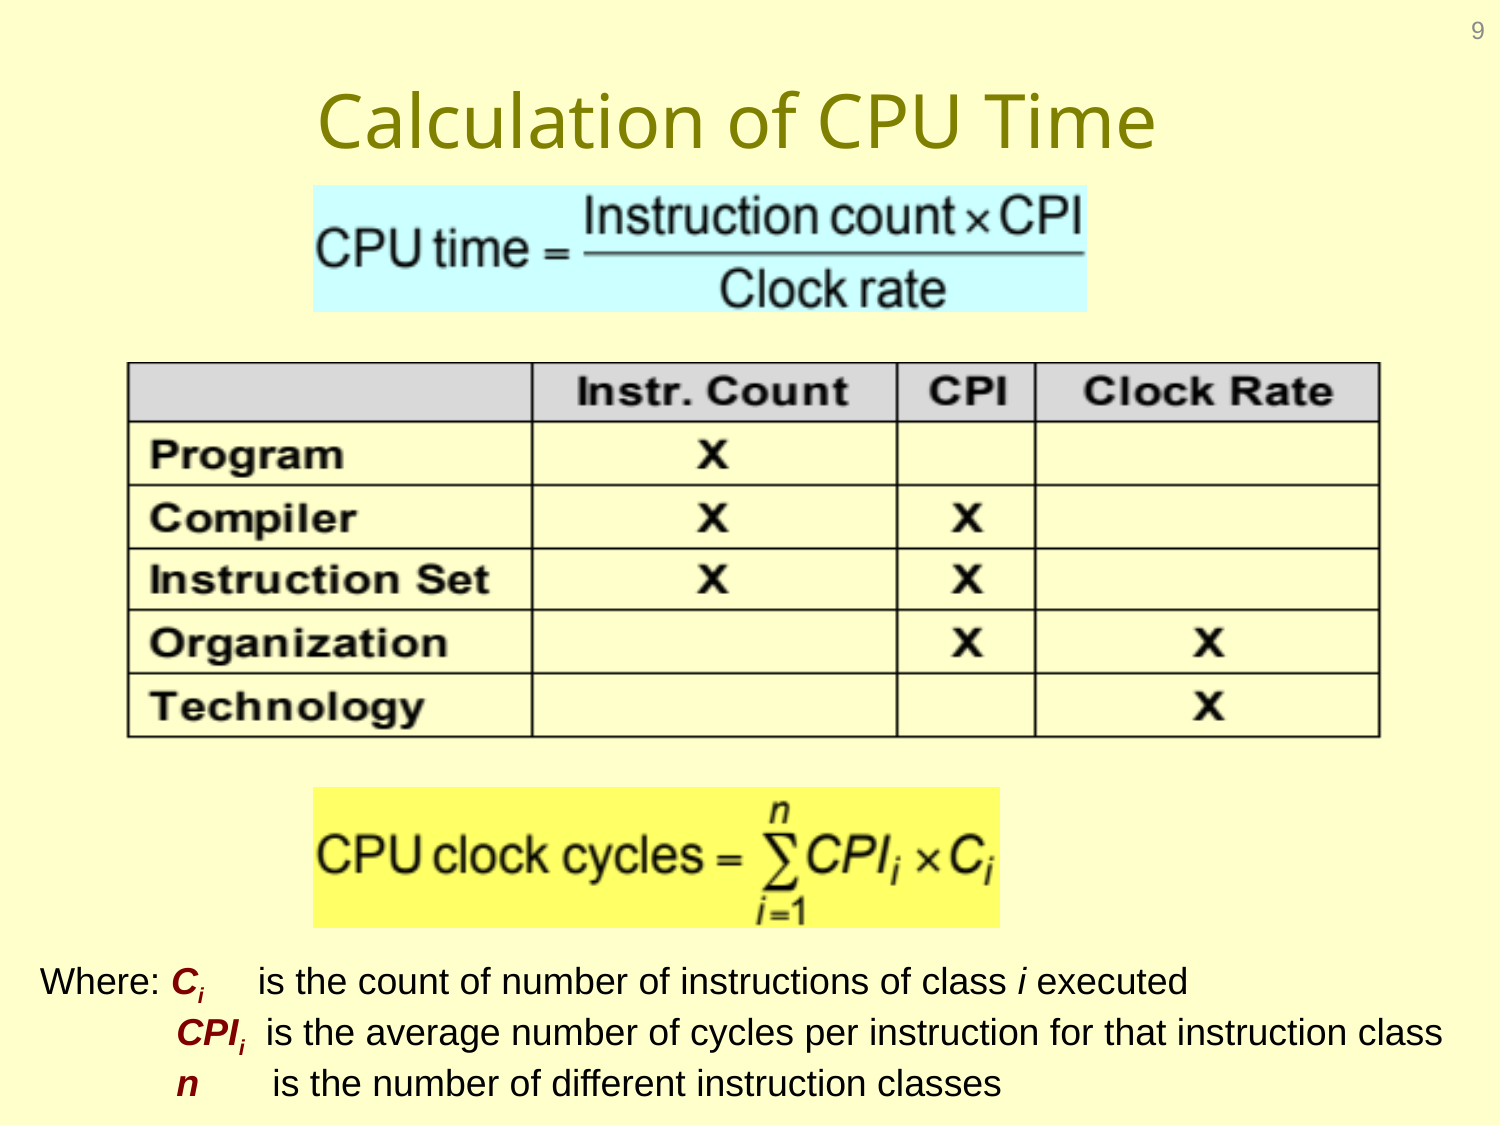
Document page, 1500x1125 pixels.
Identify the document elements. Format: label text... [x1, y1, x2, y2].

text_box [0, 362, 1500, 776]
title Calculation of CPU Time [87, 24, 1388, 213]
slide_number 9 [1149, 0, 1500, 60]
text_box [312, 786, 1001, 929]
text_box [312, 184, 1088, 313]
text_box Where: Ci is the count of number of instructions of class i executed CPIi is the average number of cycles per instruction for that instruction class n is the number of different instruction classes [24, 949, 1475, 1112]
